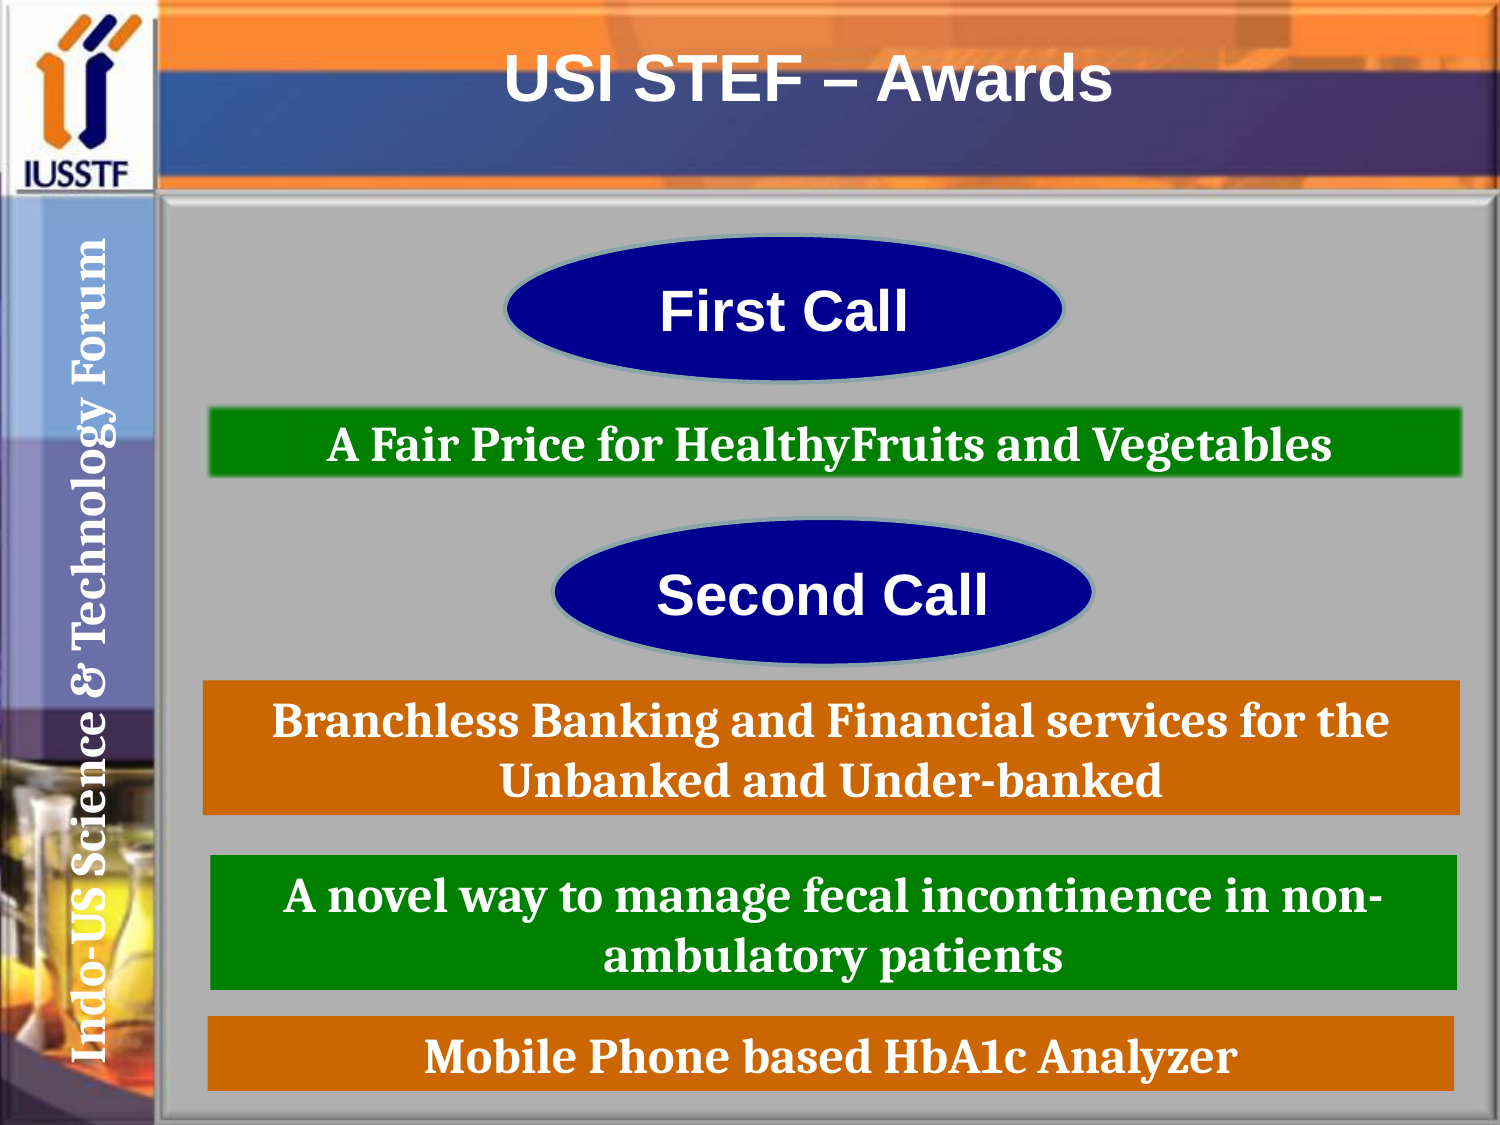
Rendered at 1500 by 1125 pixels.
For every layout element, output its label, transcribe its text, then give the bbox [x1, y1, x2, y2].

text_box Mobile Phone based HbA1c Analyzer [207, 1016, 1455, 1091]
text_box Branchless Banking and Financial services for the Unbanked and Under-banked [202, 680, 1460, 816]
text_box A Fair Price for HealthyFruits and Vegetables [214, 411, 1458, 473]
text_box A novel way to manage fecal incontinence in non-ambulatory patients [210, 855, 1457, 990]
picture [0, 0, 1500, 1125]
text_box First Call [502, 232, 1067, 385]
text_box Second Call [550, 515, 1096, 668]
text_box Indo-US Science & Technology Forum [48, 195, 123, 1107]
text_box USI STEF – Awards [176, 27, 1462, 133]
